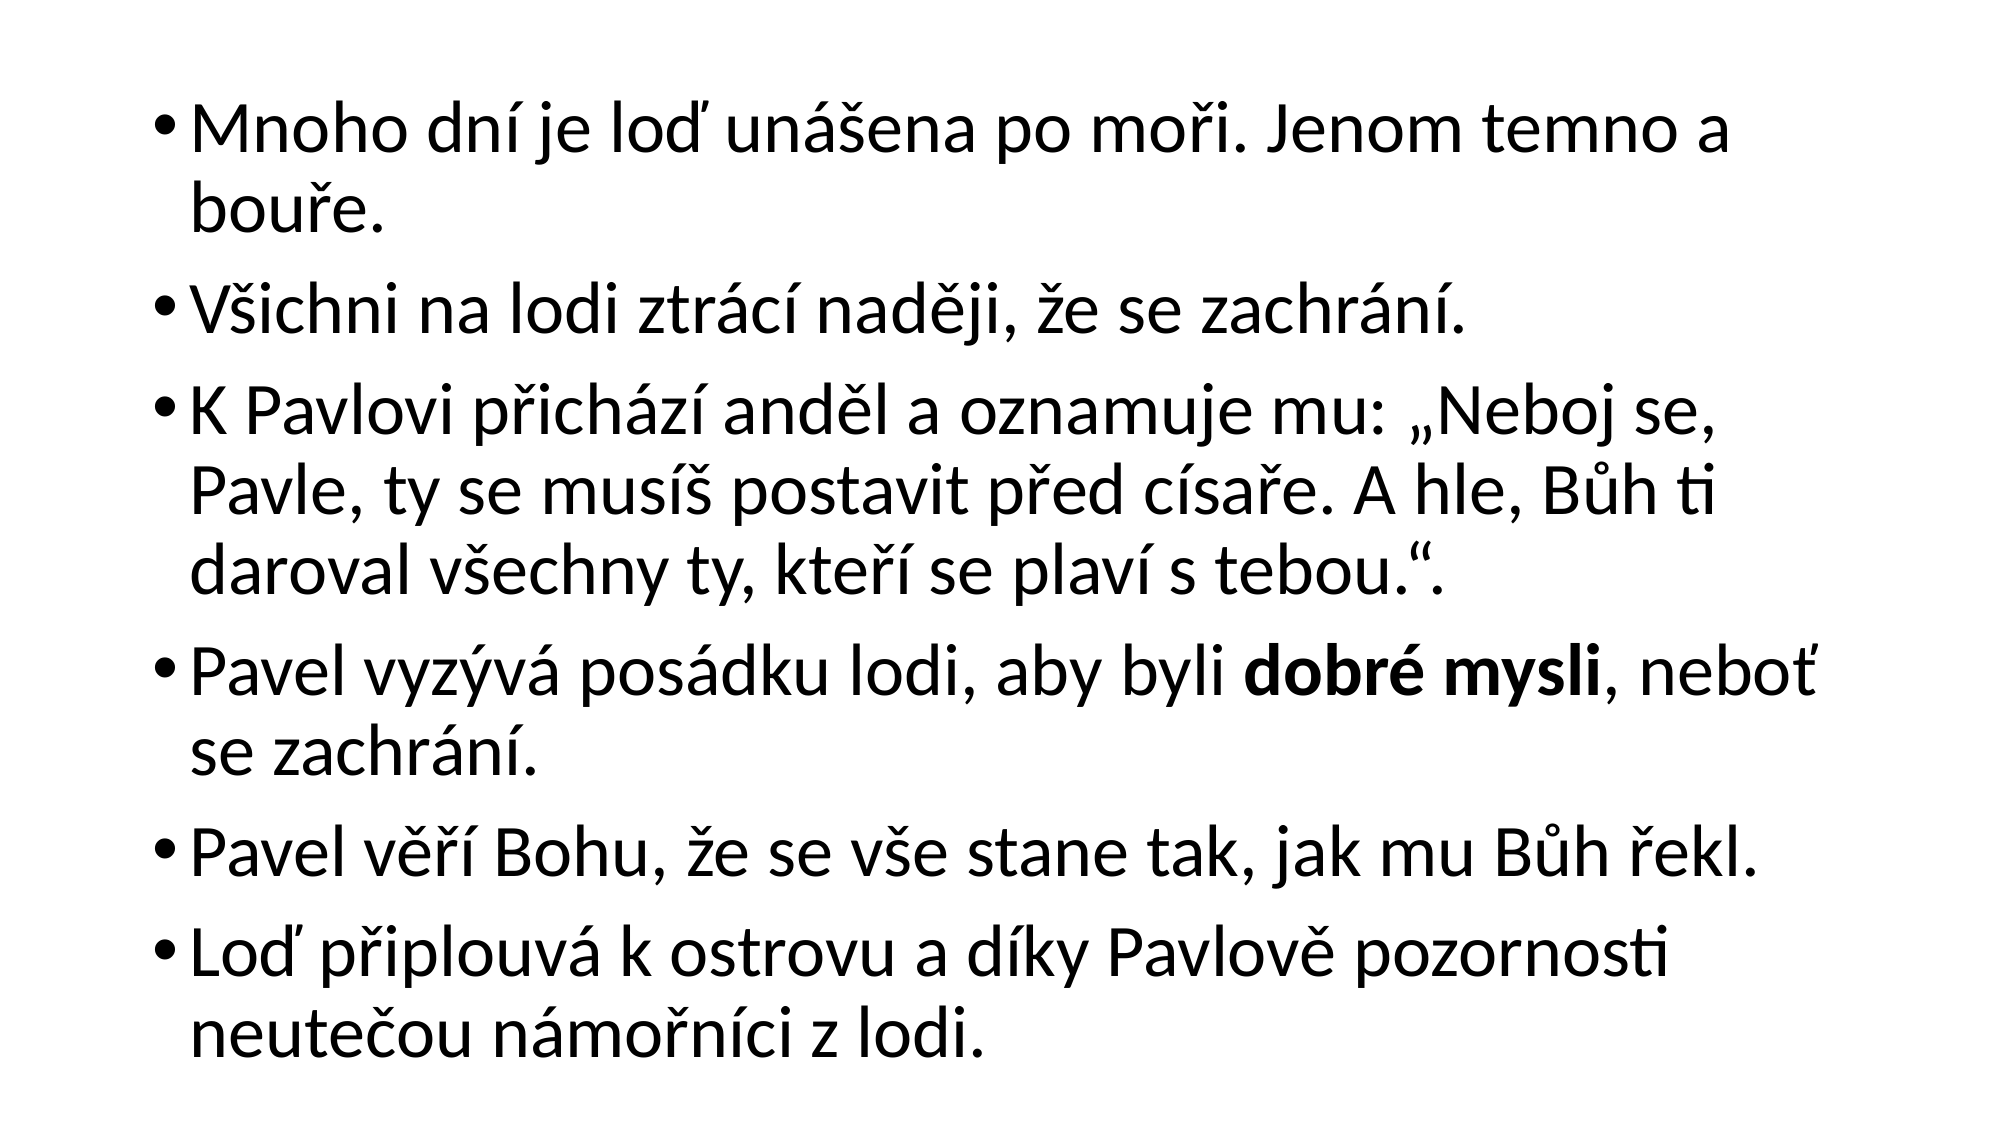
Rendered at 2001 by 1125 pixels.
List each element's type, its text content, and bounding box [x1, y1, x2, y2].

list Mnoho dní je loď unášena po moři. Jenom temno a bouře. Všichni na lodi ztrácí naději, že se zachrání. K Pavlovi přichází anděl a oznamuje mu: „Neboj se, Pavle, ty se musíš postavit před císaře. A hle, Bůh ti daroval všechny ty, kteří se plaví s tebou.“. Pavel vyzývá posádku lodi, aby byli dobré mysli, neboť se zachrání. Pavel věří Bohu, že se vše stane tak, jak mu Bůh řekl. Loď připlouvá k ostrovu a díky Pavlově pozornosti neutečou námořníci z lodi. [137, 81, 1863, 1085]
